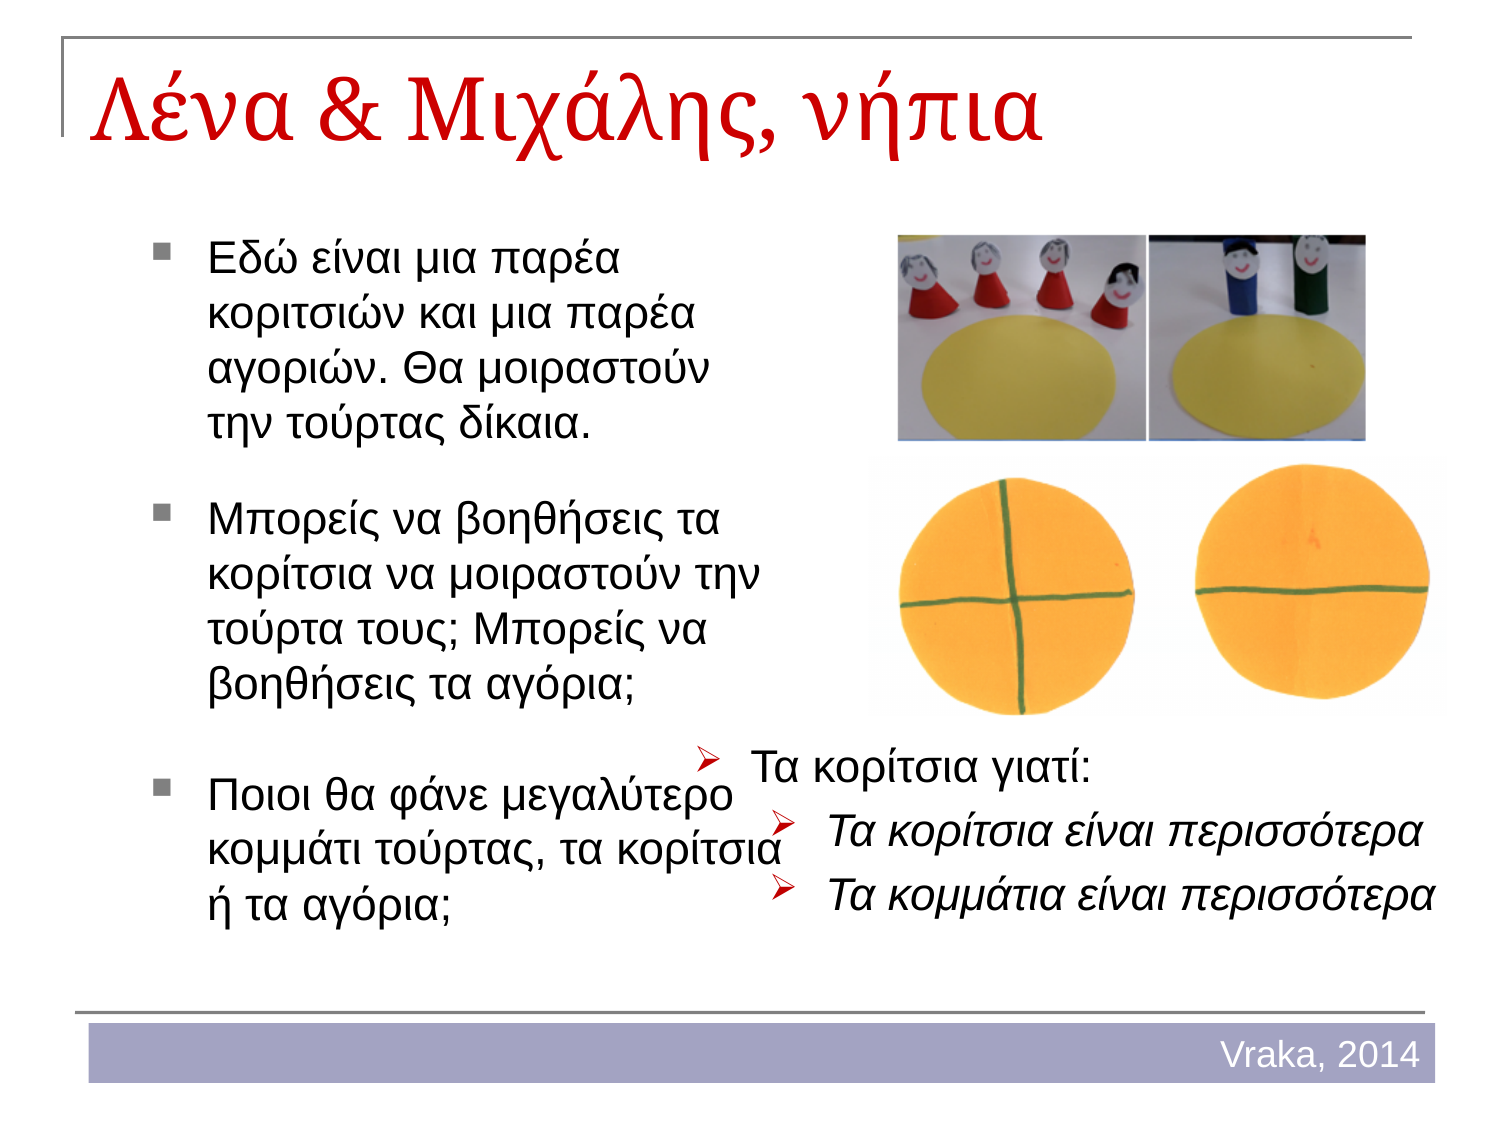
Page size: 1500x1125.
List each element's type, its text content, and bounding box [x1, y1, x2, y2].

text_box Τα κορίτσια γιατί: Τα κορίτσια είναι περισσότερα Τα κομμάτια είναι περισσότερα [679, 728, 1500, 953]
list Εδώ είναι μια παρέα κοριτσιών και μια παρέα αγοριών. Θα μοιραστούν την τούρτας δίκαια. Μπορείς να βοηθήσεις τα κορίτσια να μοιραστούν την τούρτα τους; Μπορείς να βοηθήσεις τα αγόρια; Ποιοι θα φάνε μεγαλύτερο κομμάτι τούρτας, τα κορίτσια ή τα αγόρια; [135, 219, 799, 964]
picture [869, 296, 1446, 876]
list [891, 231, 1373, 445]
text_box Vraka, 2014 [88, 1023, 1436, 1083]
title Λένα & Μιχάλης, νήπια [74, 45, 1426, 233]
